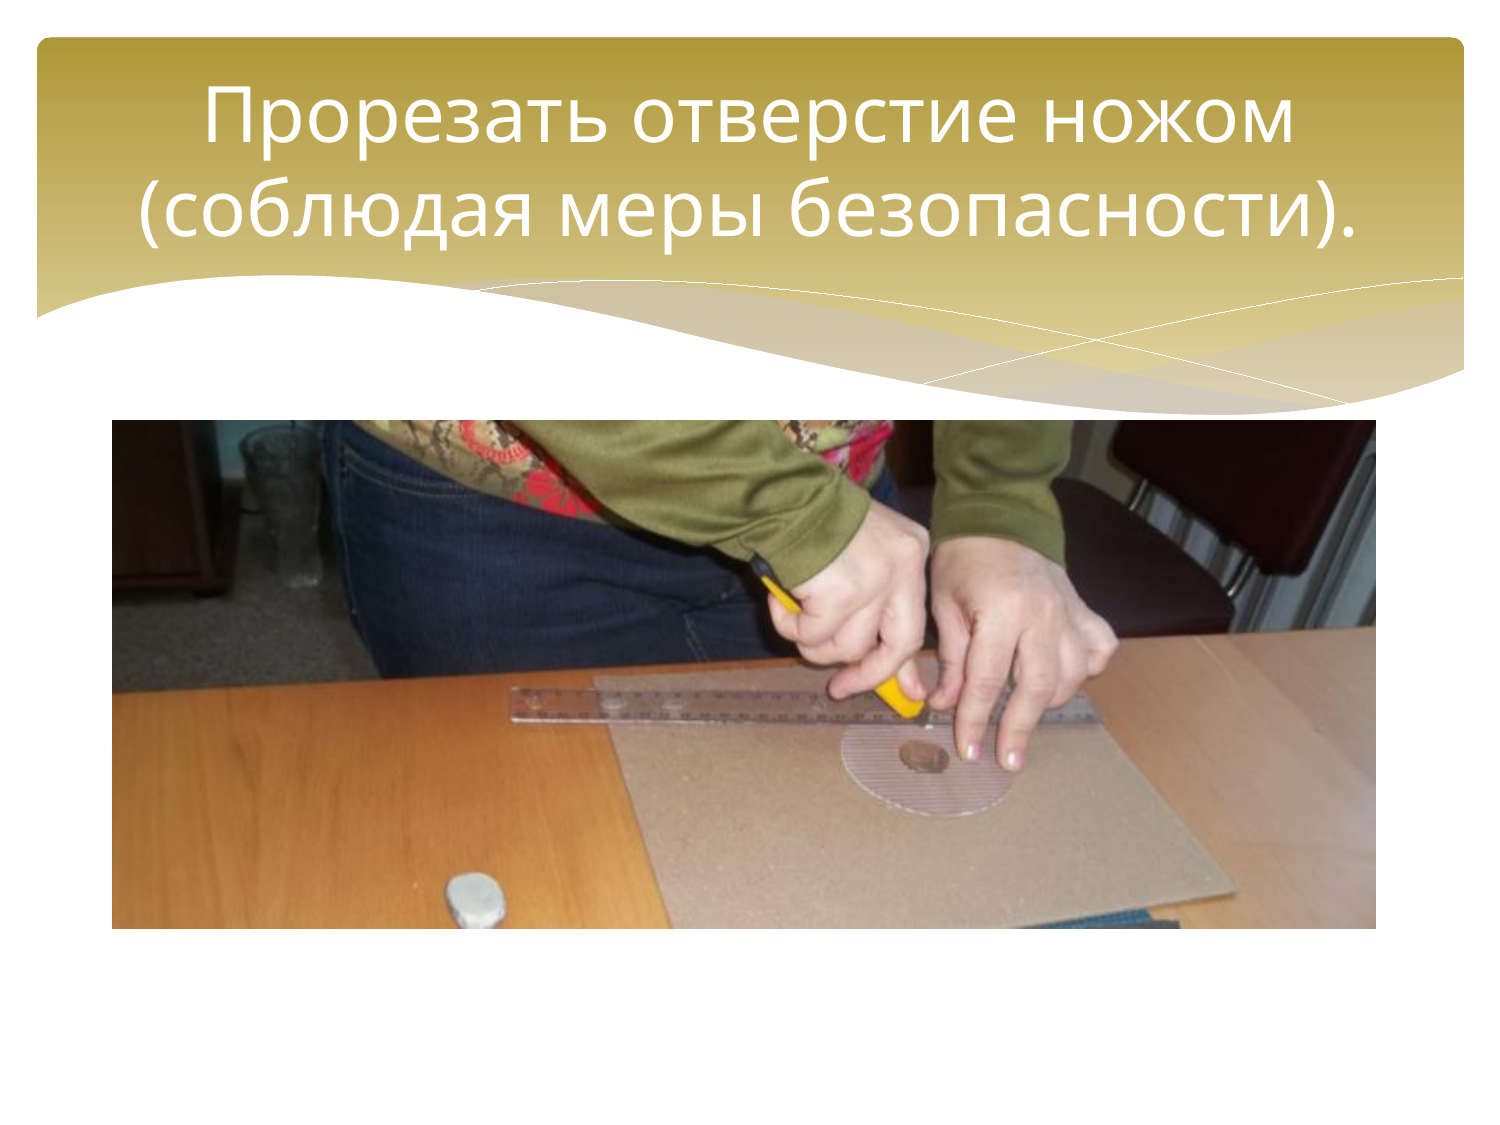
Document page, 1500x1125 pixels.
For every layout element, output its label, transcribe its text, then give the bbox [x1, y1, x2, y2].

title Прорезать отверстие ножом (соблюдая меры безопасности). [75, 55, 1425, 261]
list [111, 420, 1376, 929]
